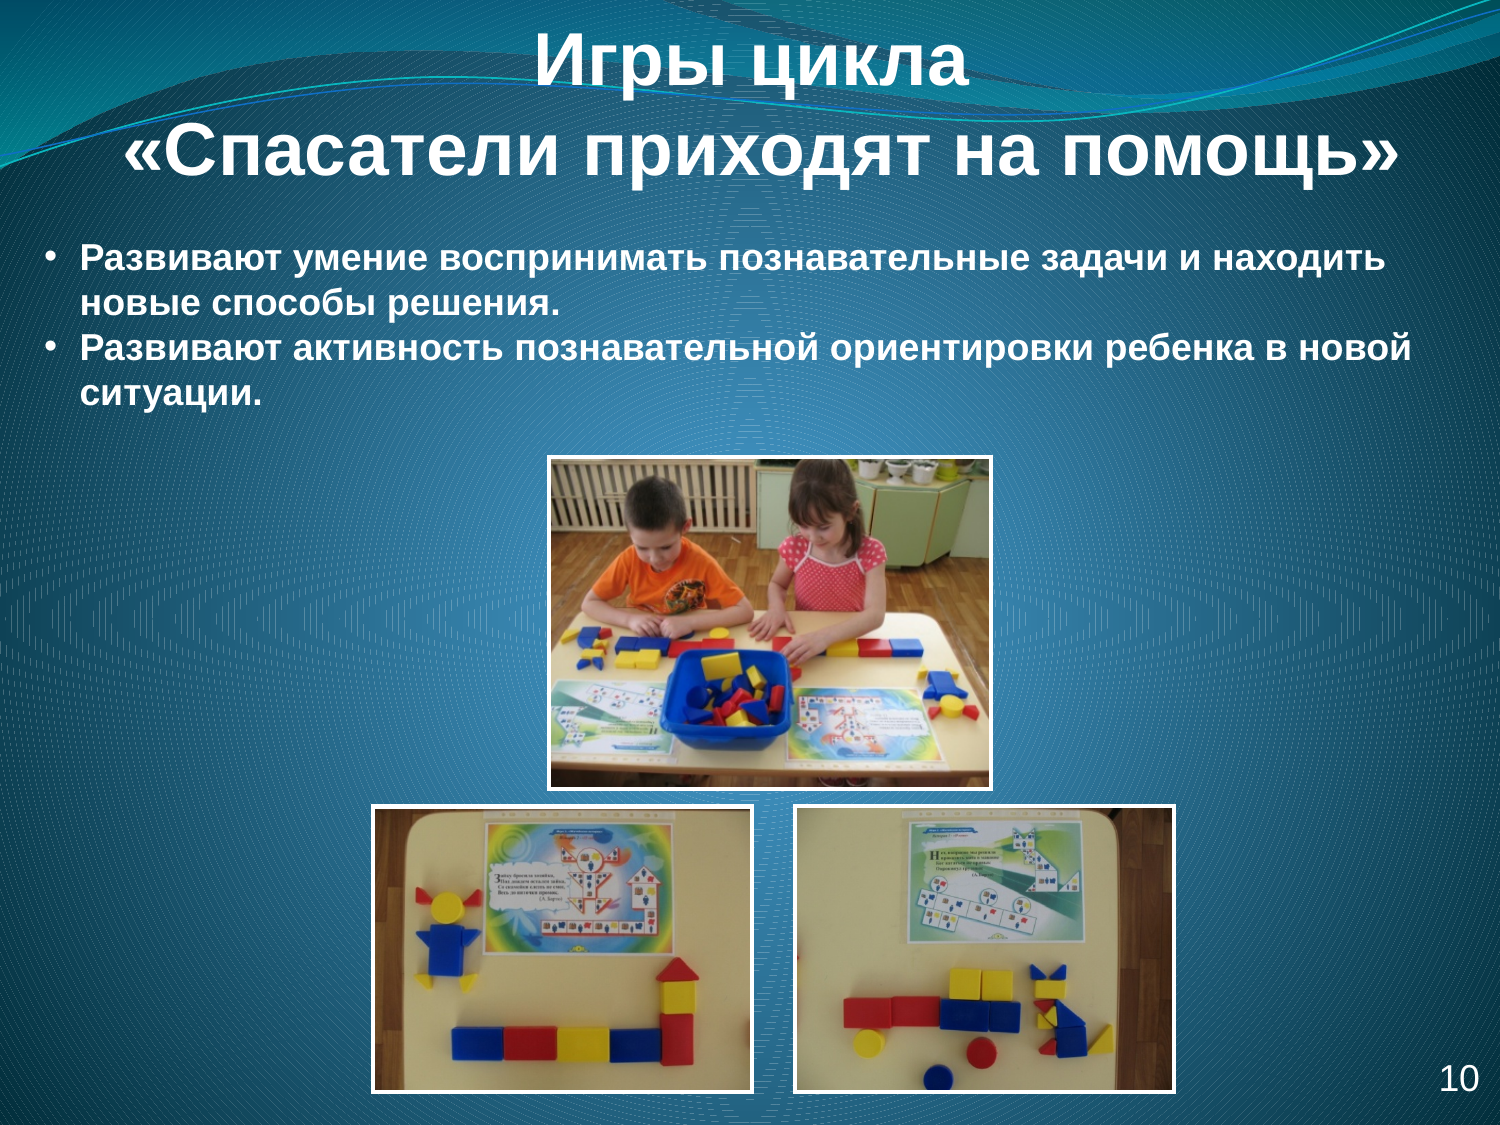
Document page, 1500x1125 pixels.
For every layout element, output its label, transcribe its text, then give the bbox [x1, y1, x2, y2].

picture [550, 458, 989, 788]
picture [374, 808, 751, 1091]
text_box 10 [1423, 1046, 1496, 1107]
picture [796, 808, 1173, 1091]
text_box Развивают умение воспринимать познавательные задачи и находить новые способы решения. Развивают активность познавательной ориентировки ребенка в новой ситуации. [29, 226, 1500, 421]
text_box Игры цикла «Спасатели приходят на помощь» [0, 3, 1477, 198]
